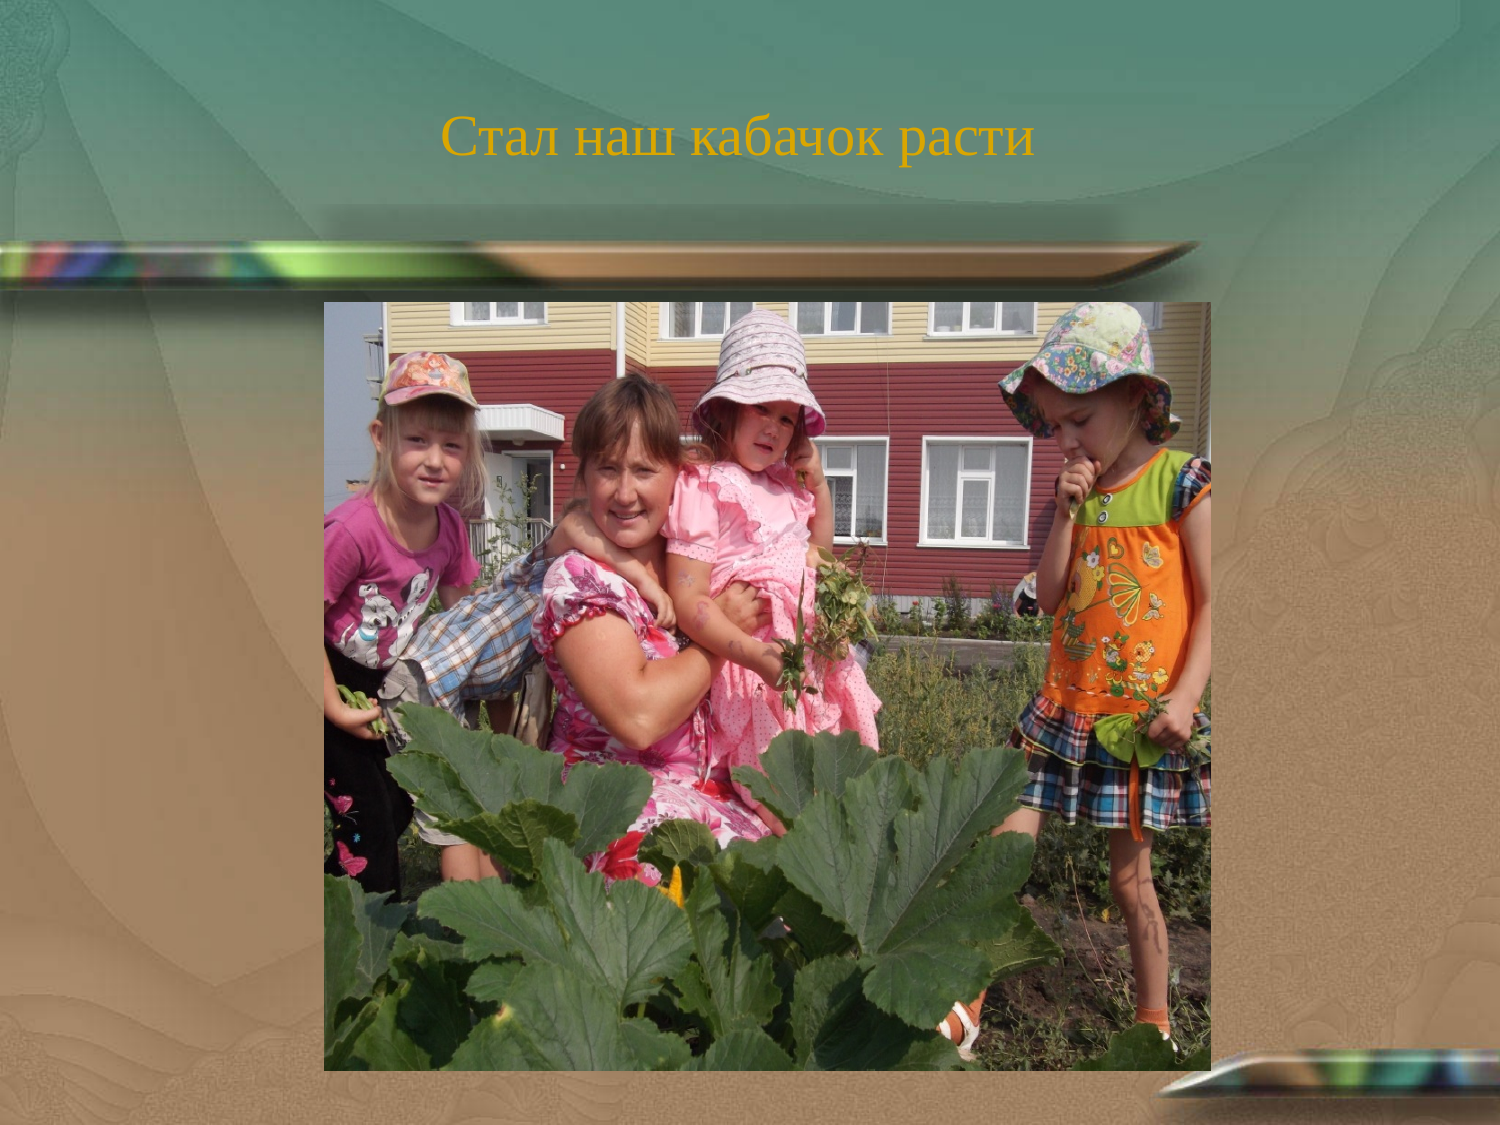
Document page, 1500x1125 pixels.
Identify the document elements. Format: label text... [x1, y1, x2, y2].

picture [0, 0, 1500, 1125]
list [324, 302, 1211, 1071]
title Стал наш кабачок расти [64, 30, 1412, 303]
